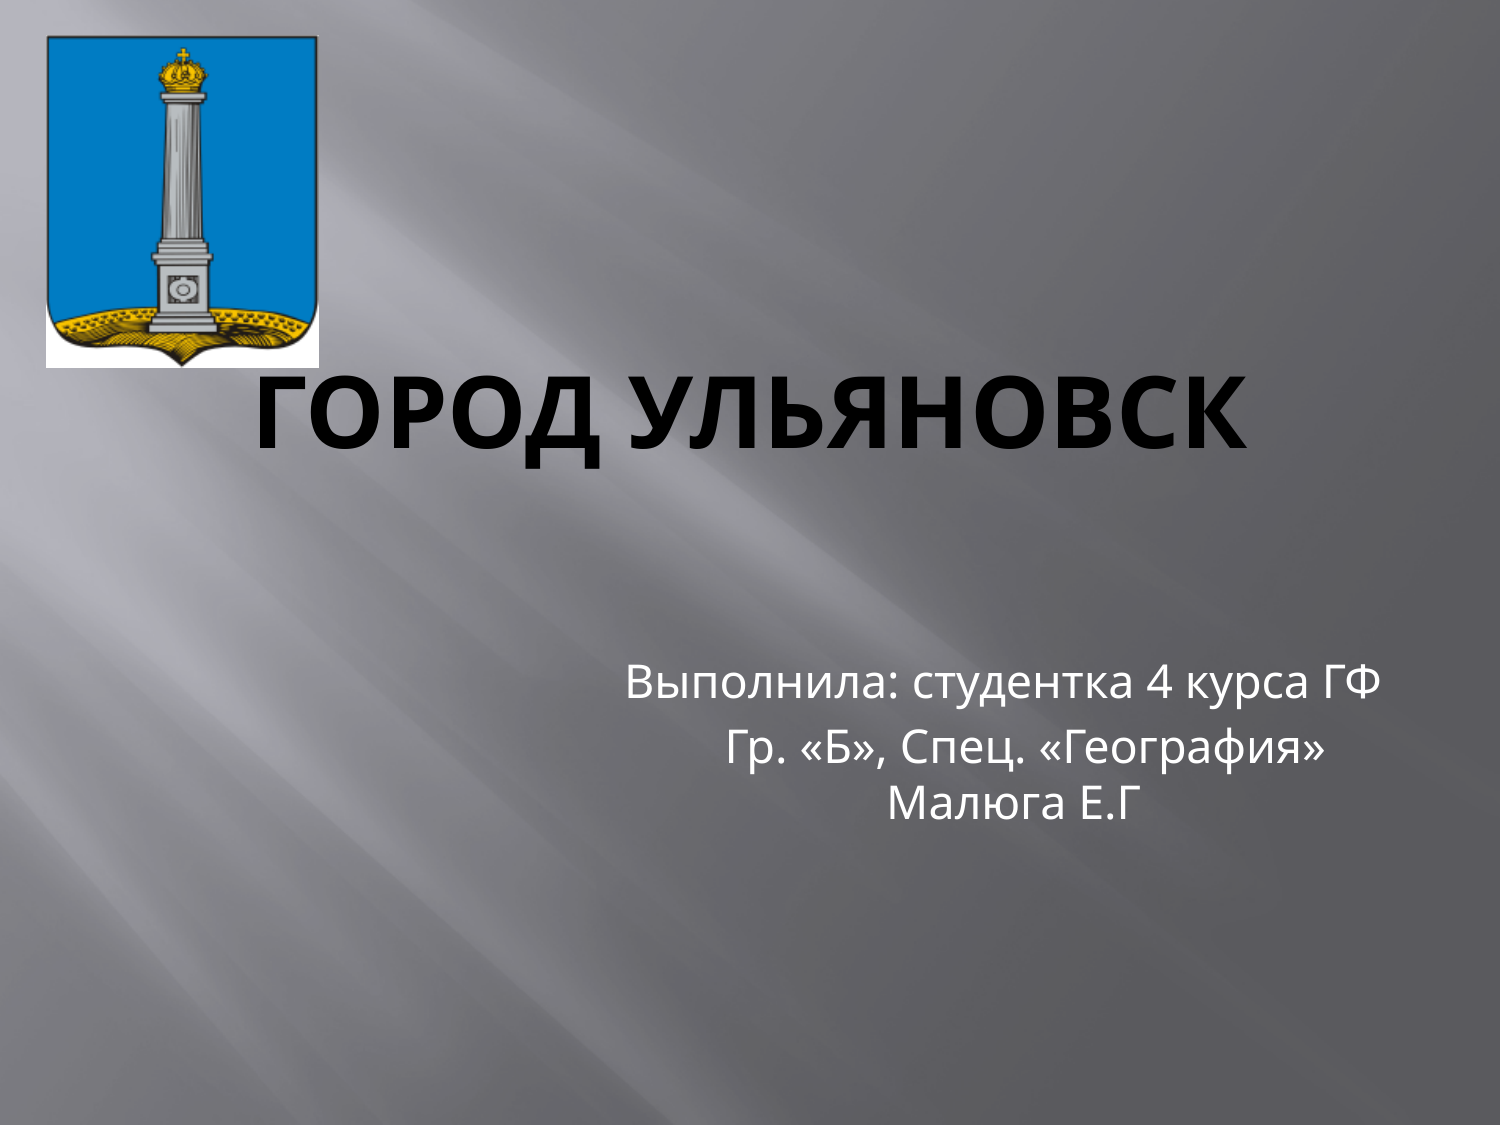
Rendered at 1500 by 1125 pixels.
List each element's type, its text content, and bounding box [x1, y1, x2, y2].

title Город Ульяновск [112, 82, 1388, 469]
subtitle Выполнила: студентка 4 курса ГФ Гр. «Б», Спец. «География» Малюга Е.Г [609, 644, 1430, 932]
picture [46, 34, 319, 369]
